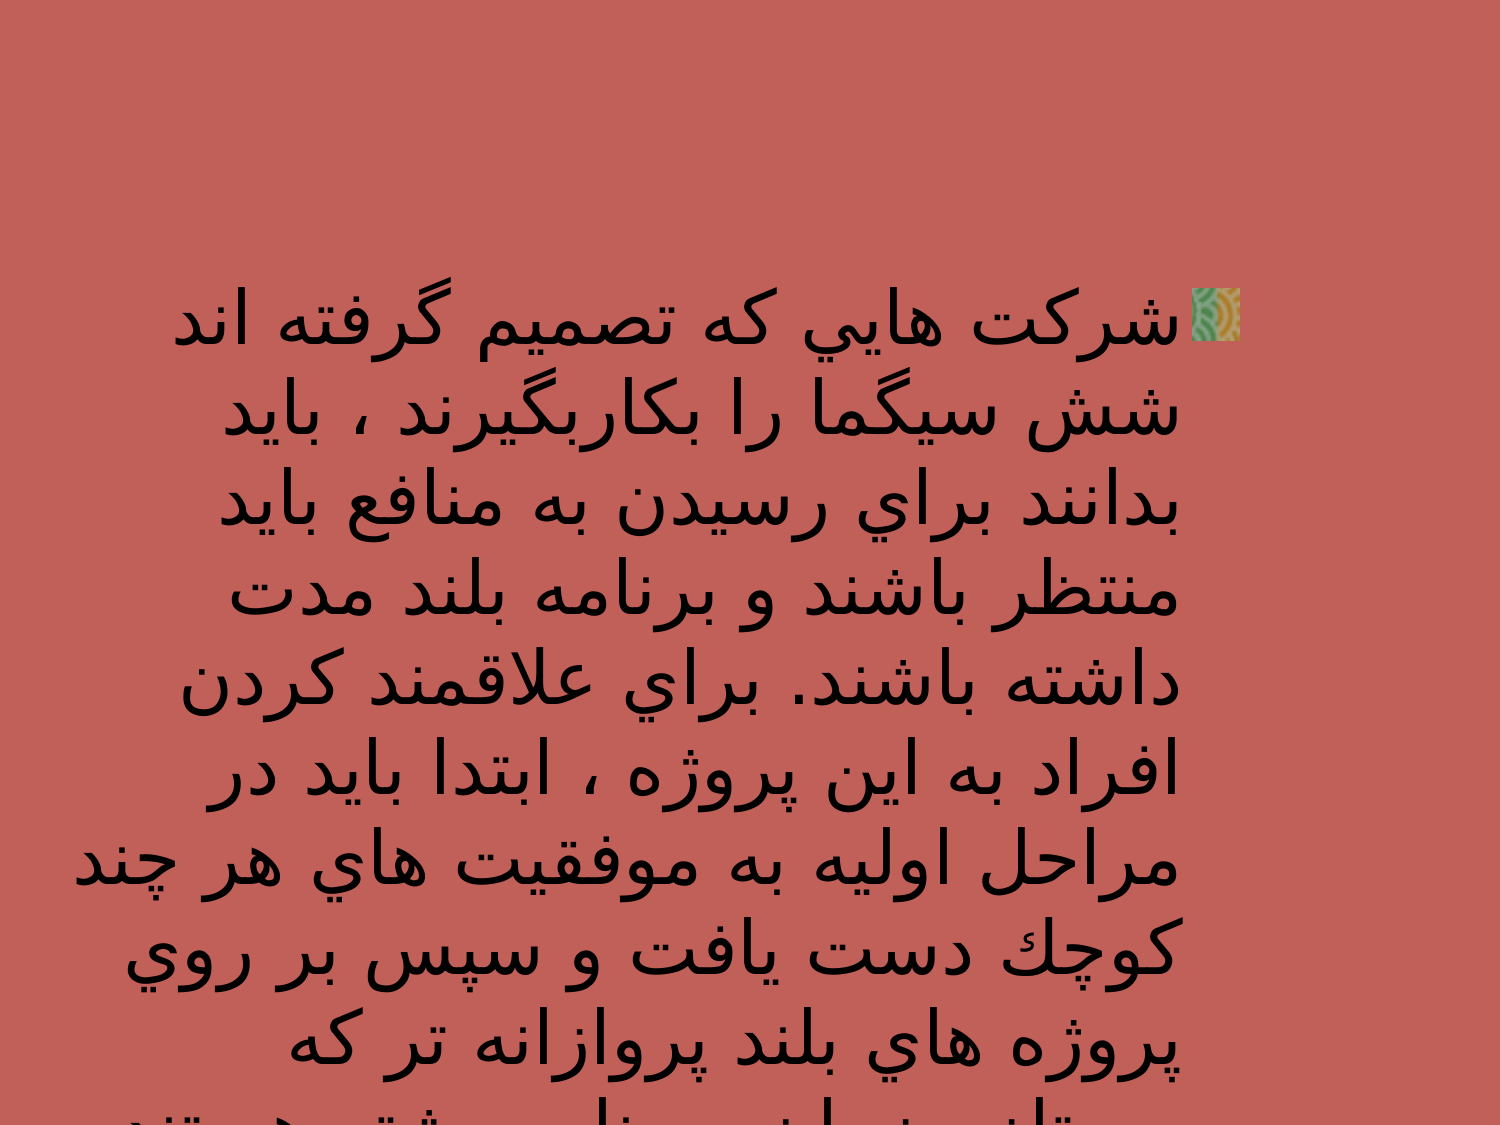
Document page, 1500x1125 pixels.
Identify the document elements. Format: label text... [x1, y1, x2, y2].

picture [1192, 288, 1240, 341]
list شركت هايي كه تصميم گرفته اند شش سيگما را بكاربگيرند ، بايد بدانند براي رسيدن به منافع بايد منتظر باشند و برنامه بلند مدت داشته باشند. براي علاقمند كردن افراد به اين پروژه ، ابتدا بايد در مراحل اوليه به موفقيت هاي هر چند كوچك دست يافت و سپس بر روي پروژه هاي بلند پروازانه تر كه مستلزم زمان و منابع بيشتر هستند متمركز كرد. [43, 262, 1255, 1000]
